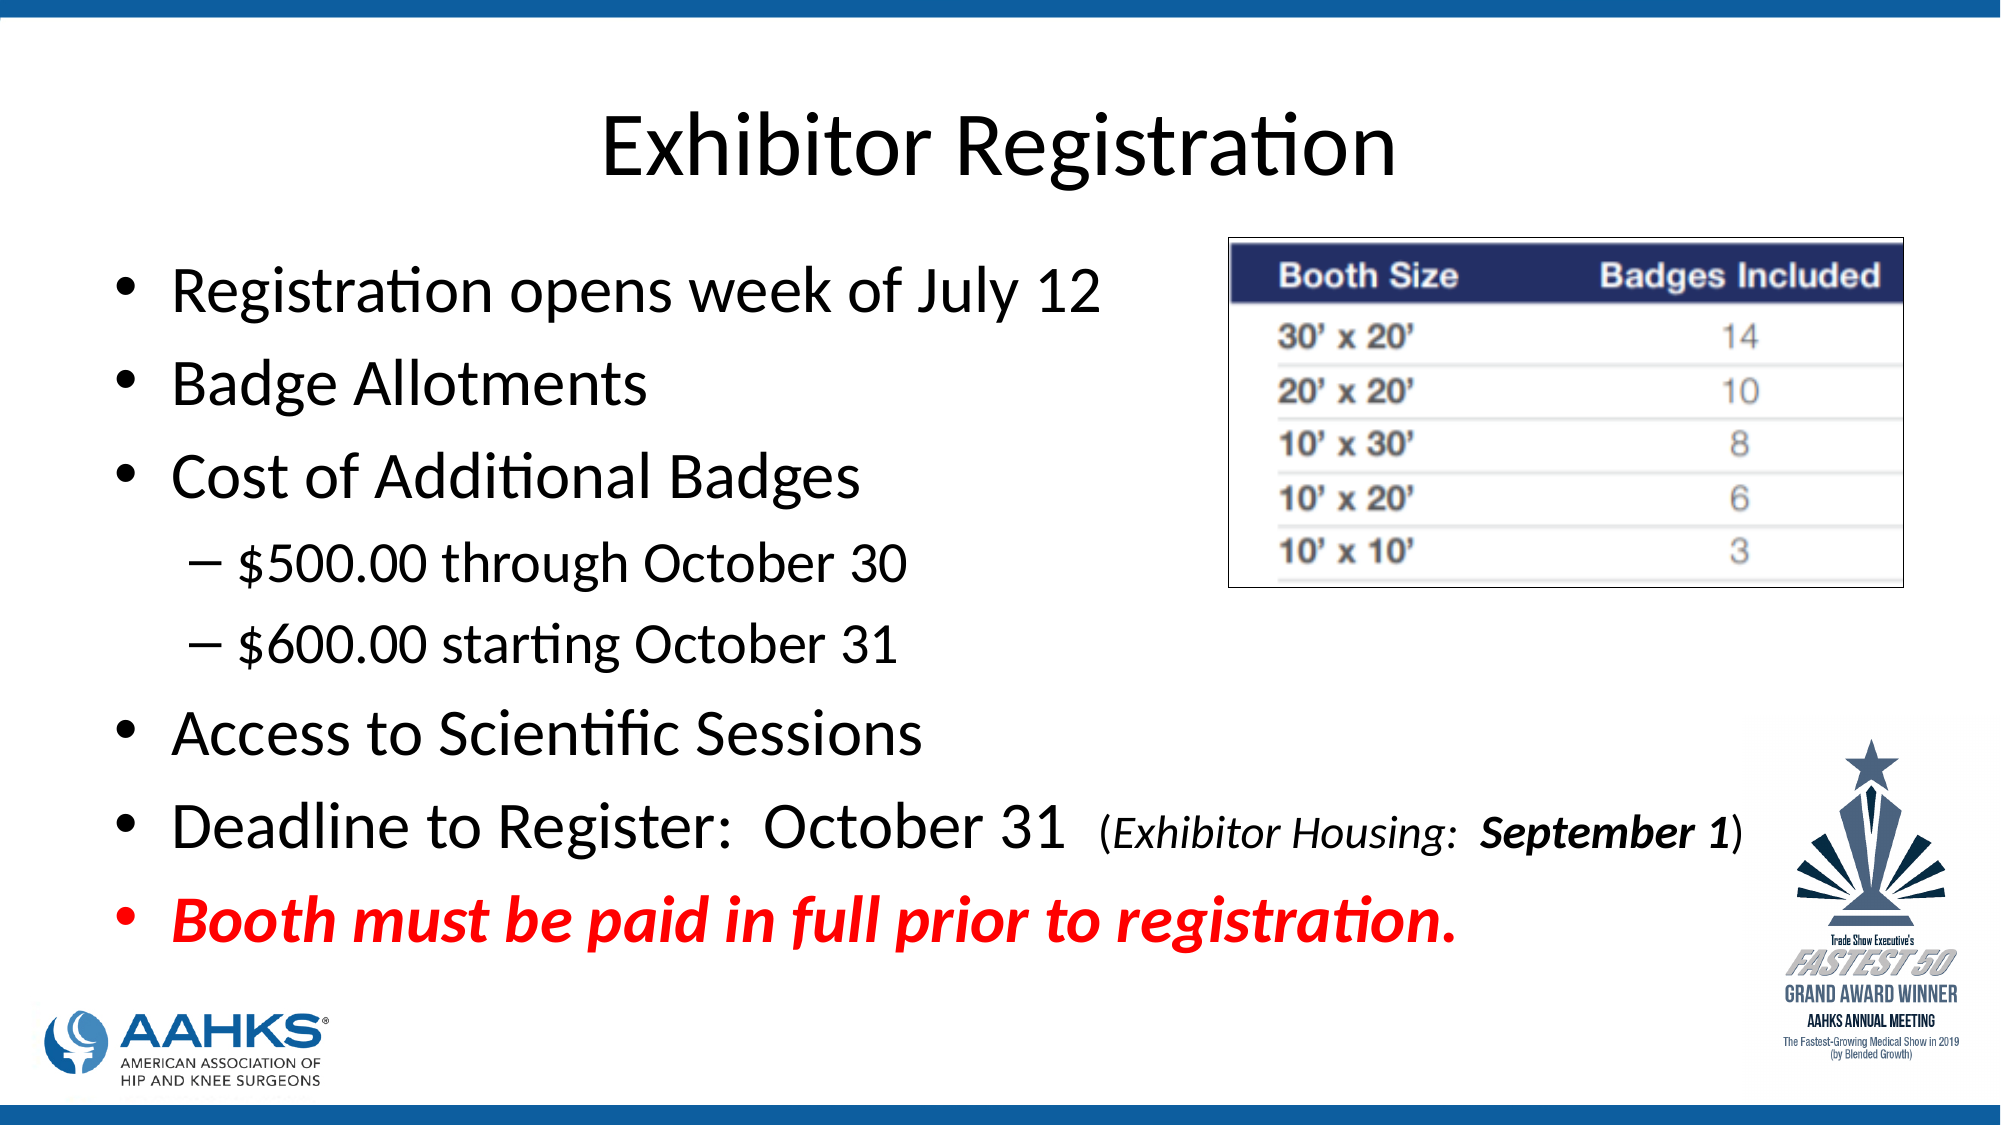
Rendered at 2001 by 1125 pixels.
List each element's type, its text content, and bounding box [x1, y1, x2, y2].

picture [0, 0, 2001, 1125]
list Registration opens week of July 12 Badge Allotments Cost of Additional Badges $500.00 through October 30 $600.00 starting October 31 Access to Scientific Sessions Deadline to Register: October 31 (Exhibitor Housing: September 1) Booth must be paid in full prior to registration. [99, 237, 1900, 981]
title Exhibitor Registration [99, 45, 1900, 233]
